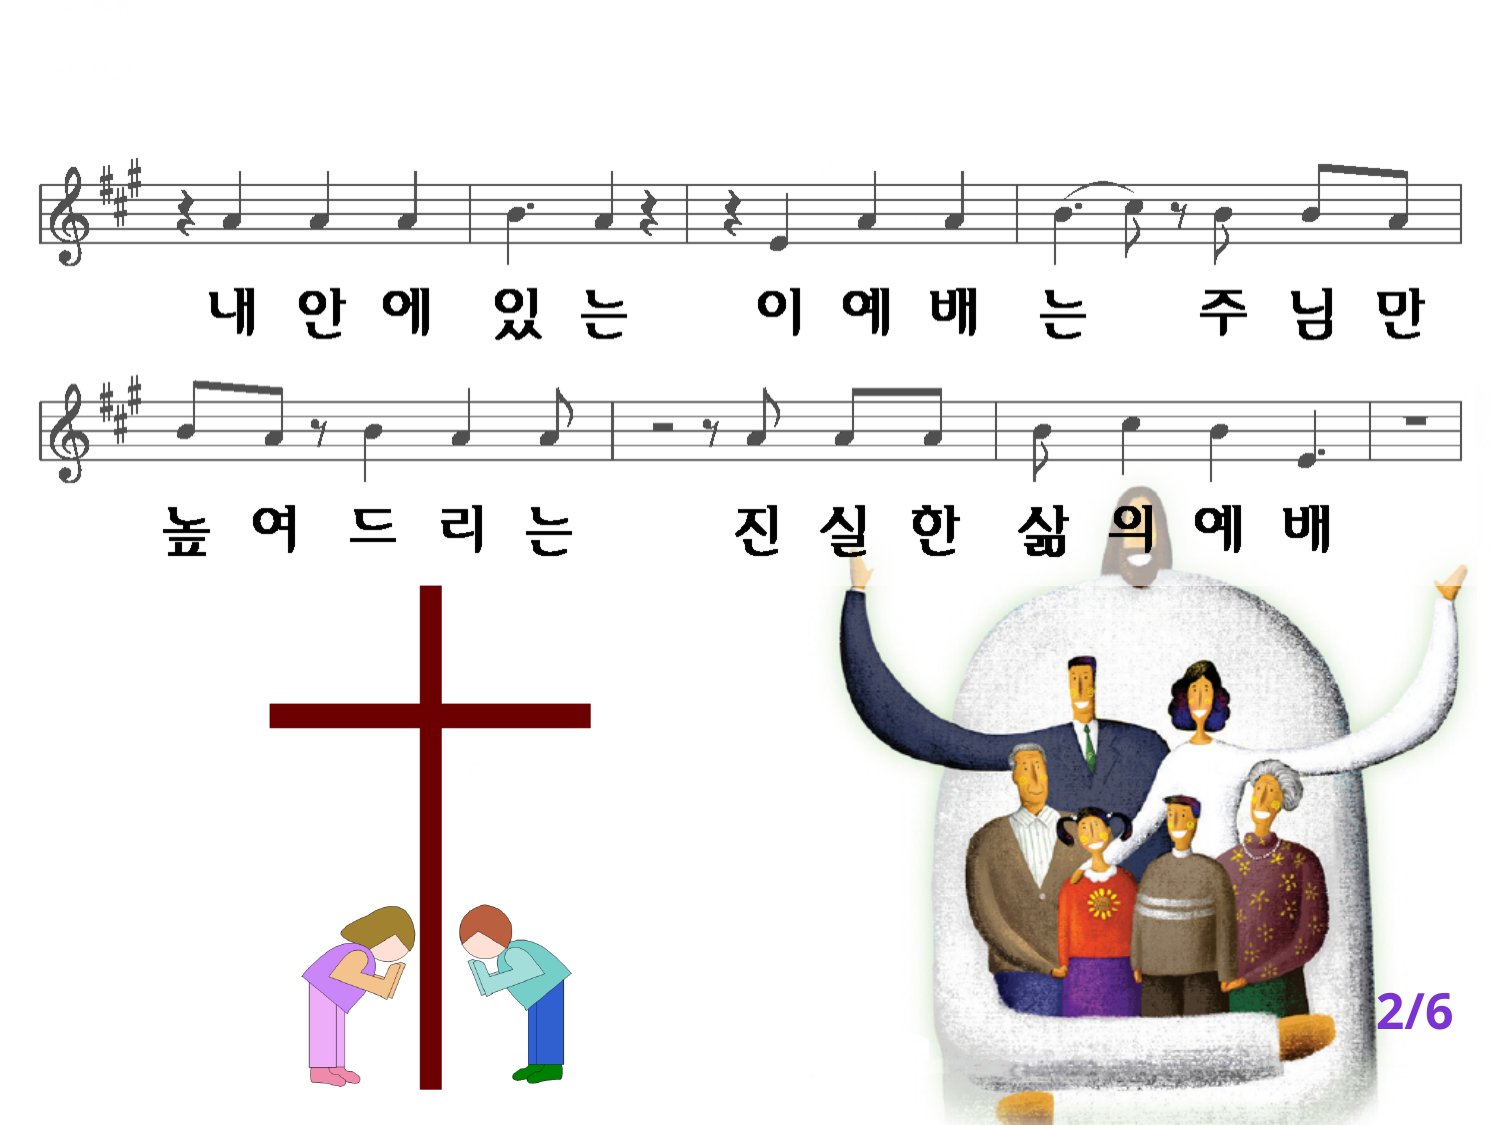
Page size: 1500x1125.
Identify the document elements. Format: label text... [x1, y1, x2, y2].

text_box 2/6 [1360, 972, 1469, 1048]
picture [0, 0, 1500, 1125]
